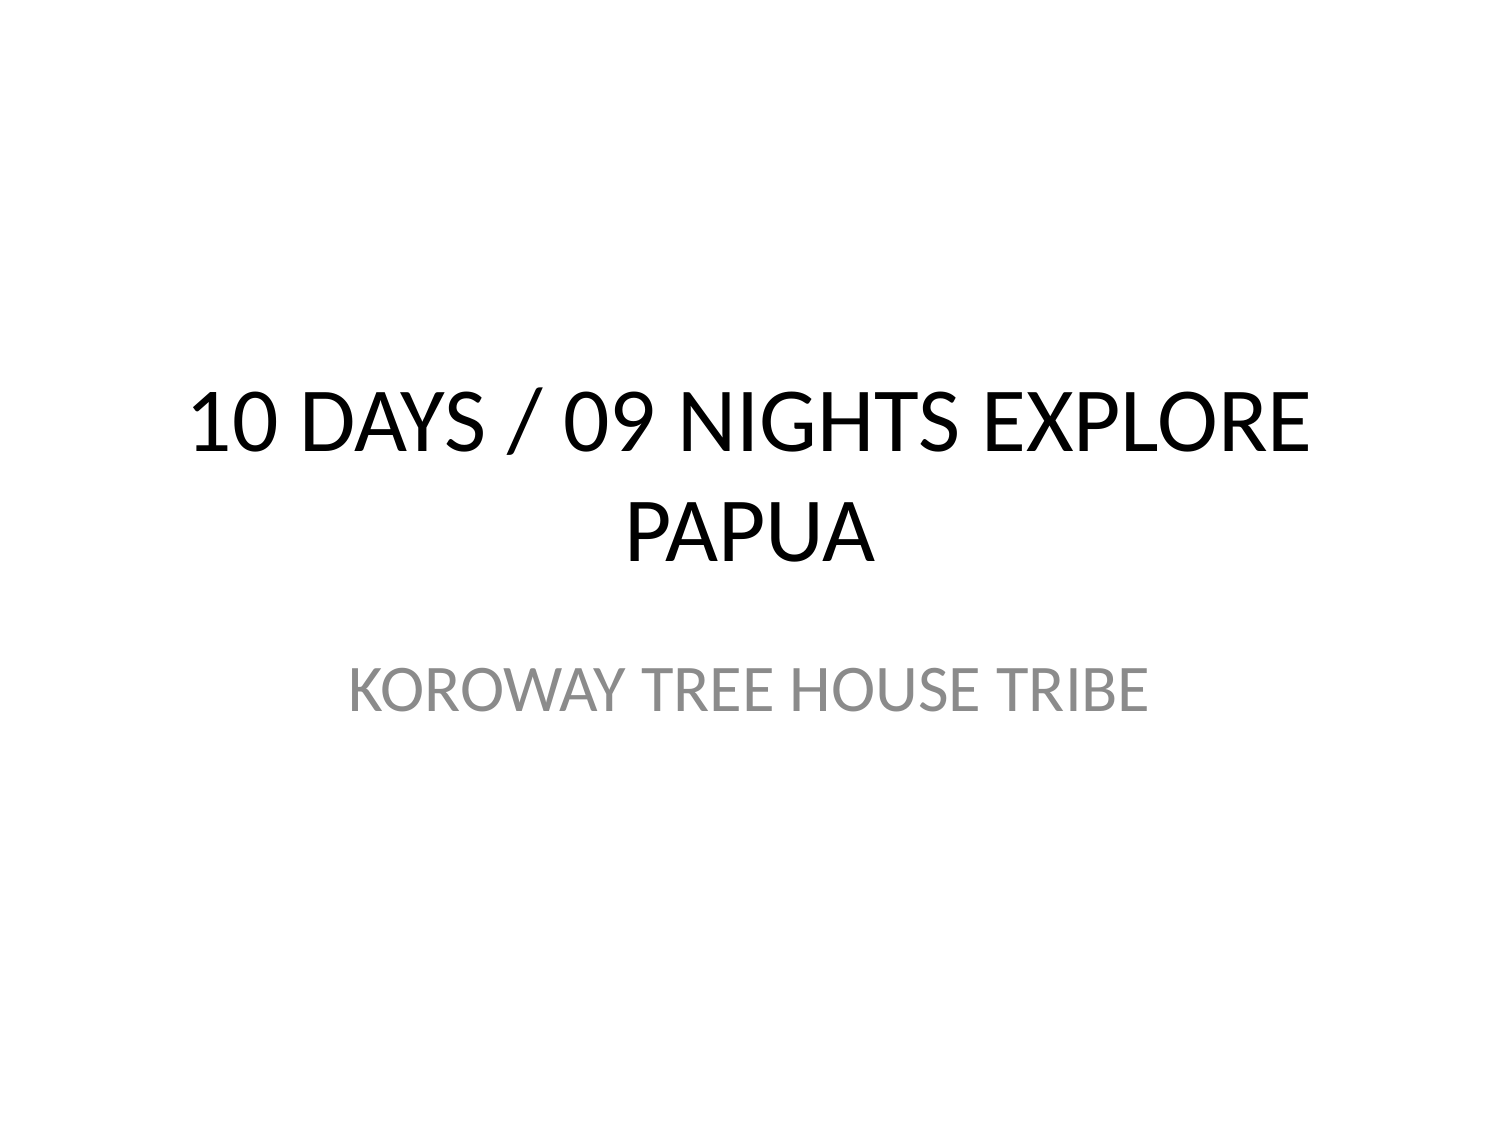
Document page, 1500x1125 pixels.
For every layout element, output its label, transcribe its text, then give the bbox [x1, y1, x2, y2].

title 10 DAYS / 09 NIGHTS EXPLORE PAPUA [112, 349, 1388, 591]
subtitle KOROWAY TREE HOUSE TRIBE [225, 637, 1275, 925]
